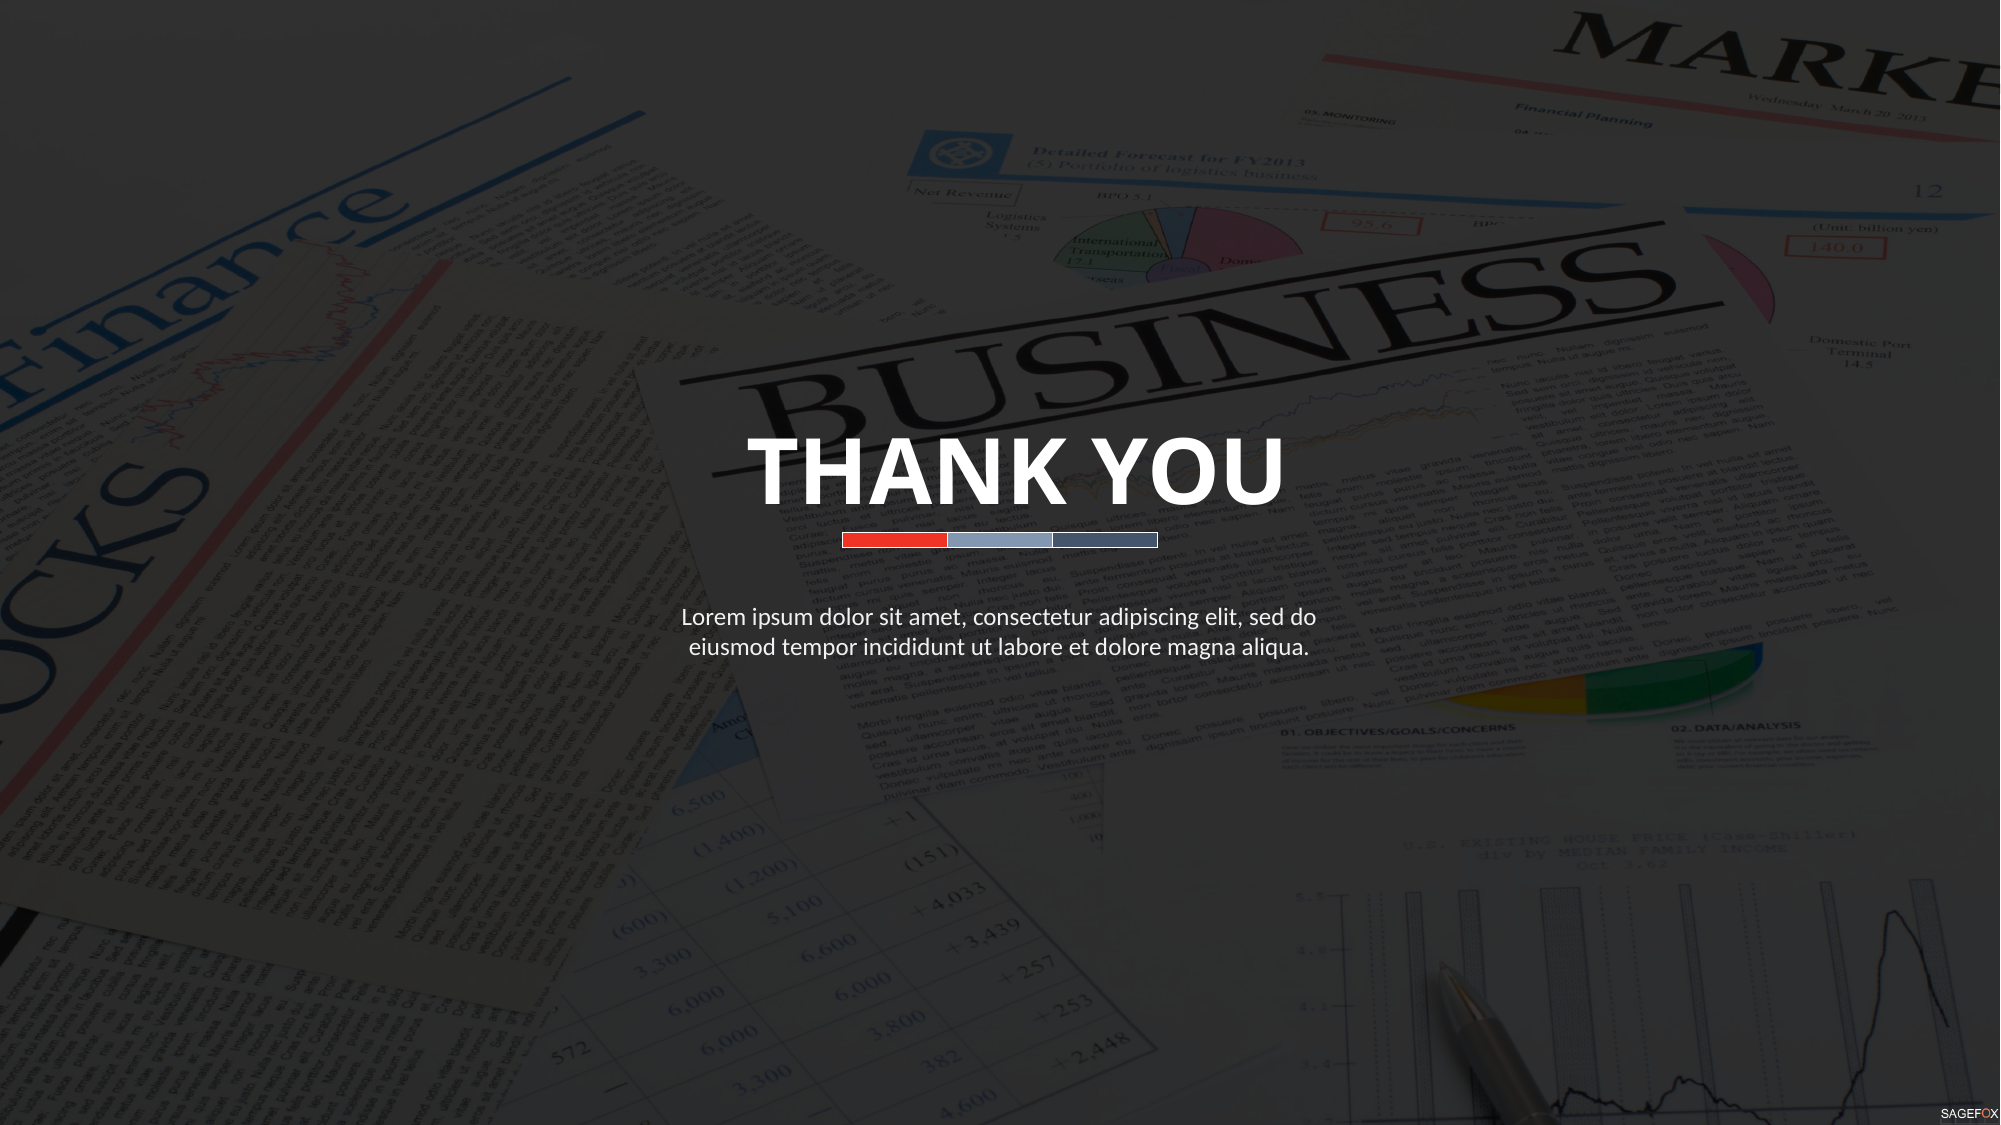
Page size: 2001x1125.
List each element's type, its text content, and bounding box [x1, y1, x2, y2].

text_box Lorem ipsum dolor sit amet, consectetur adipiscing elit, sed do eiusmod tempor incididunt ut labore et dolore magna aliqua. [660, 593, 1340, 668]
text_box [842, 532, 1158, 548]
text_box THANK YOU [565, 405, 1470, 531]
picture [0, 0, 2001, 1125]
